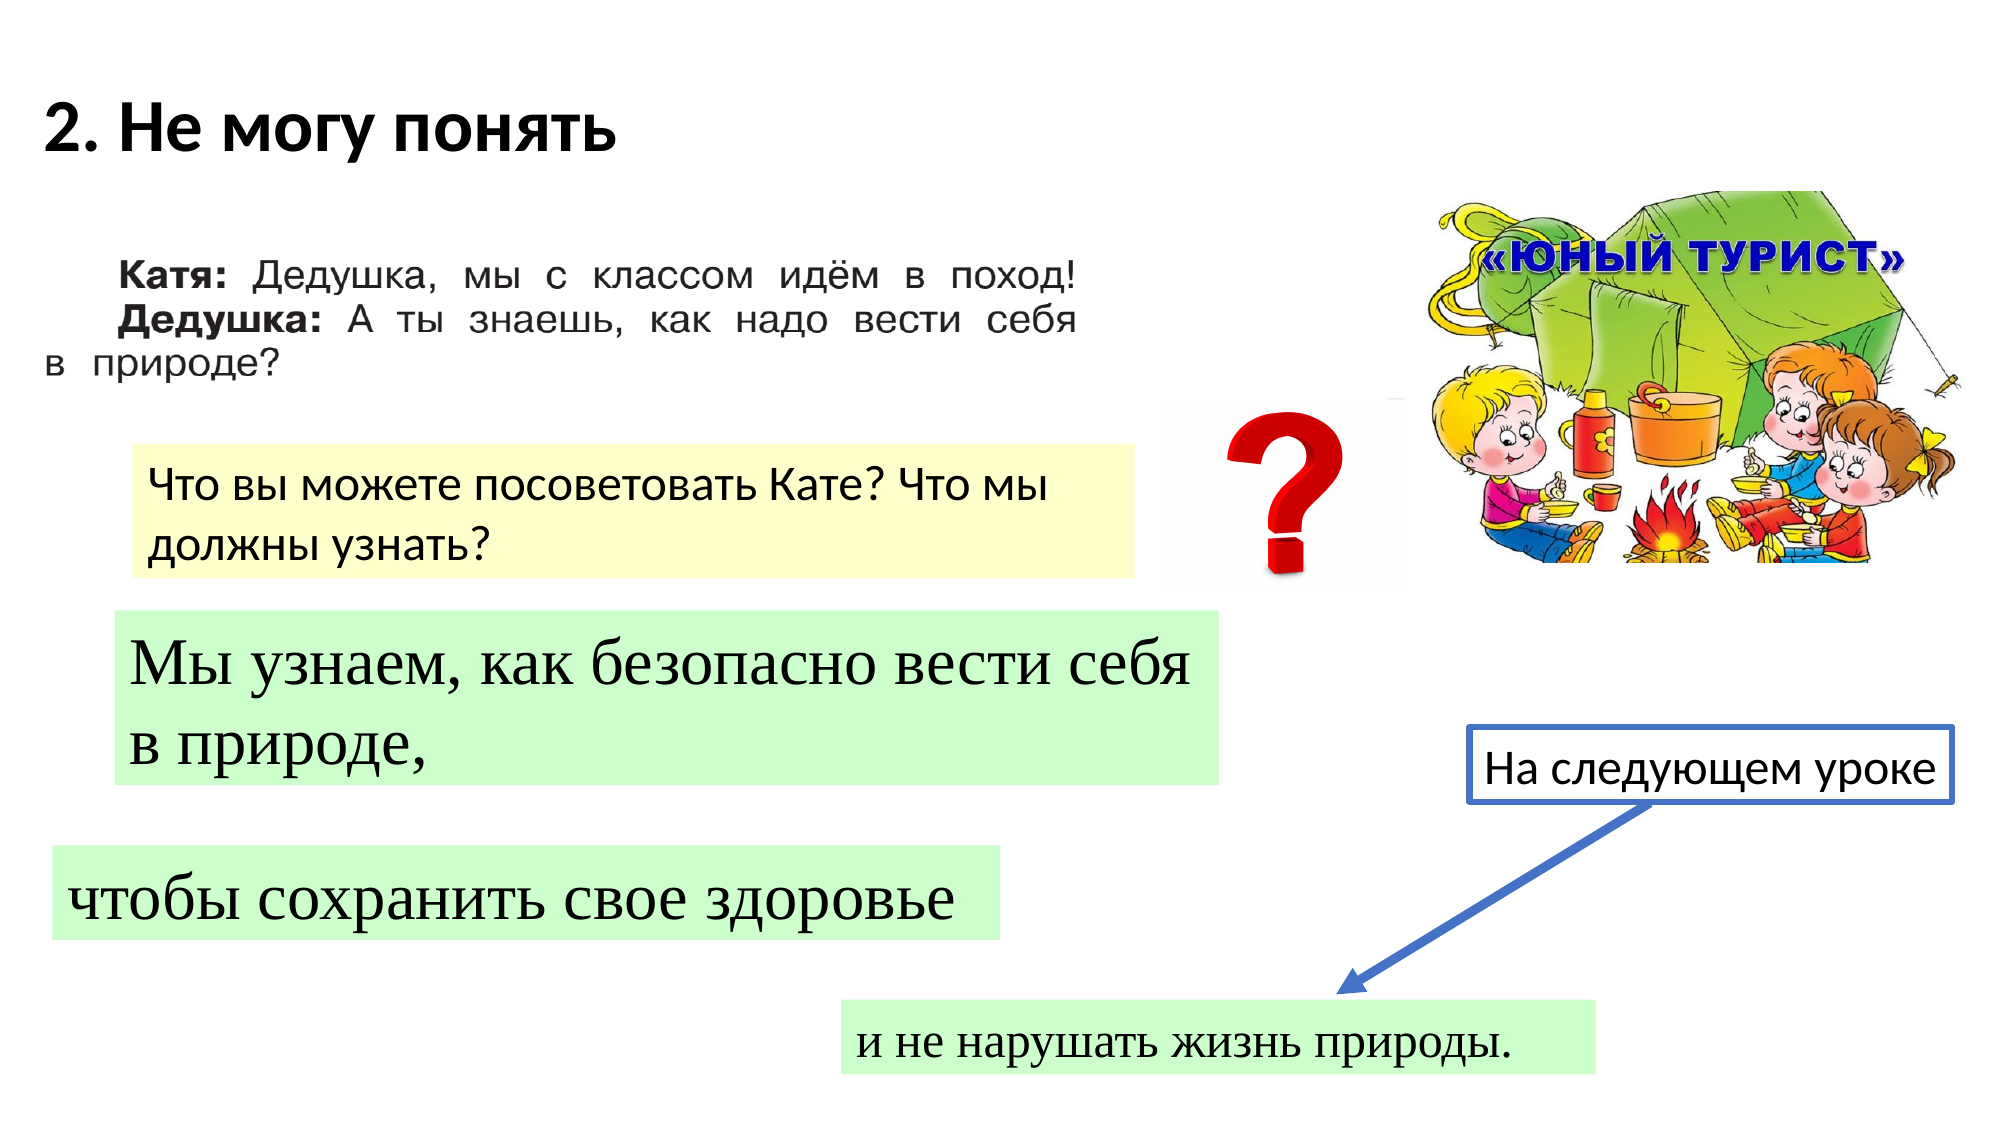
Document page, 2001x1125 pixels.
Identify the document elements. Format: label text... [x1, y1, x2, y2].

text_box чтобы сохранить свое здоровье [52, 845, 1000, 941]
picture [1793, 555, 1811, 559]
text_box Что вы можете посоветовать Кате? Что мы должны узнать? [132, 443, 1135, 579]
text_box и не нарушать жизнь природы. [841, 999, 1597, 1075]
picture [12, 226, 1117, 398]
picture [1160, 397, 1406, 595]
title 2. Не могу понять [28, 46, 1161, 208]
picture [1414, 191, 1972, 563]
text_box На следующем уроке [1469, 727, 1953, 802]
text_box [1335, 802, 1650, 995]
text_box Мы узнаем, как безопасно вести себя в природе, [114, 610, 1219, 786]
